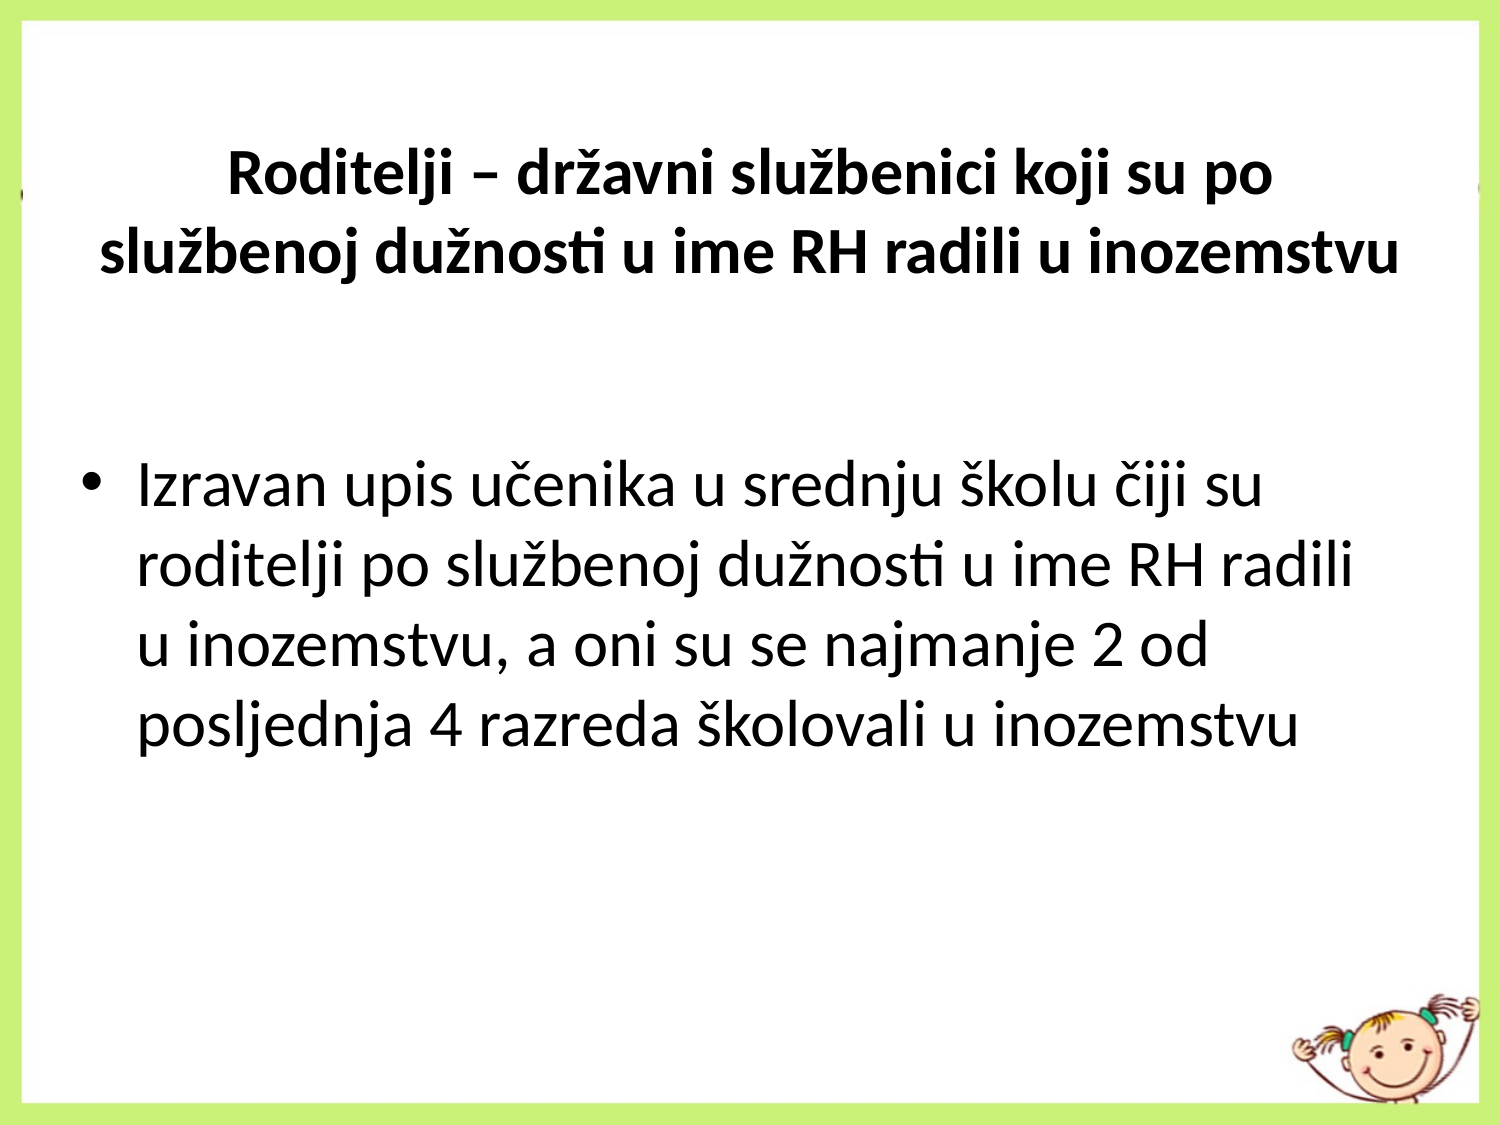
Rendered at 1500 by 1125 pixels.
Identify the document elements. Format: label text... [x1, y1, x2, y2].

title Roditelji – državni službenici koji su po službenoj dužnosti u ime RH radili u inozemstvu [76, 113, 1427, 302]
picture [0, 0, 1500, 1125]
list Izravan upis učenika u srednju školu čiji su roditelji po službenoj dužnosti u ime RH radili u inozemstvu, a oni su se najmanje 2 od posljednja 4 razreda školovali u inozemstvu [64, 432, 1415, 1064]
